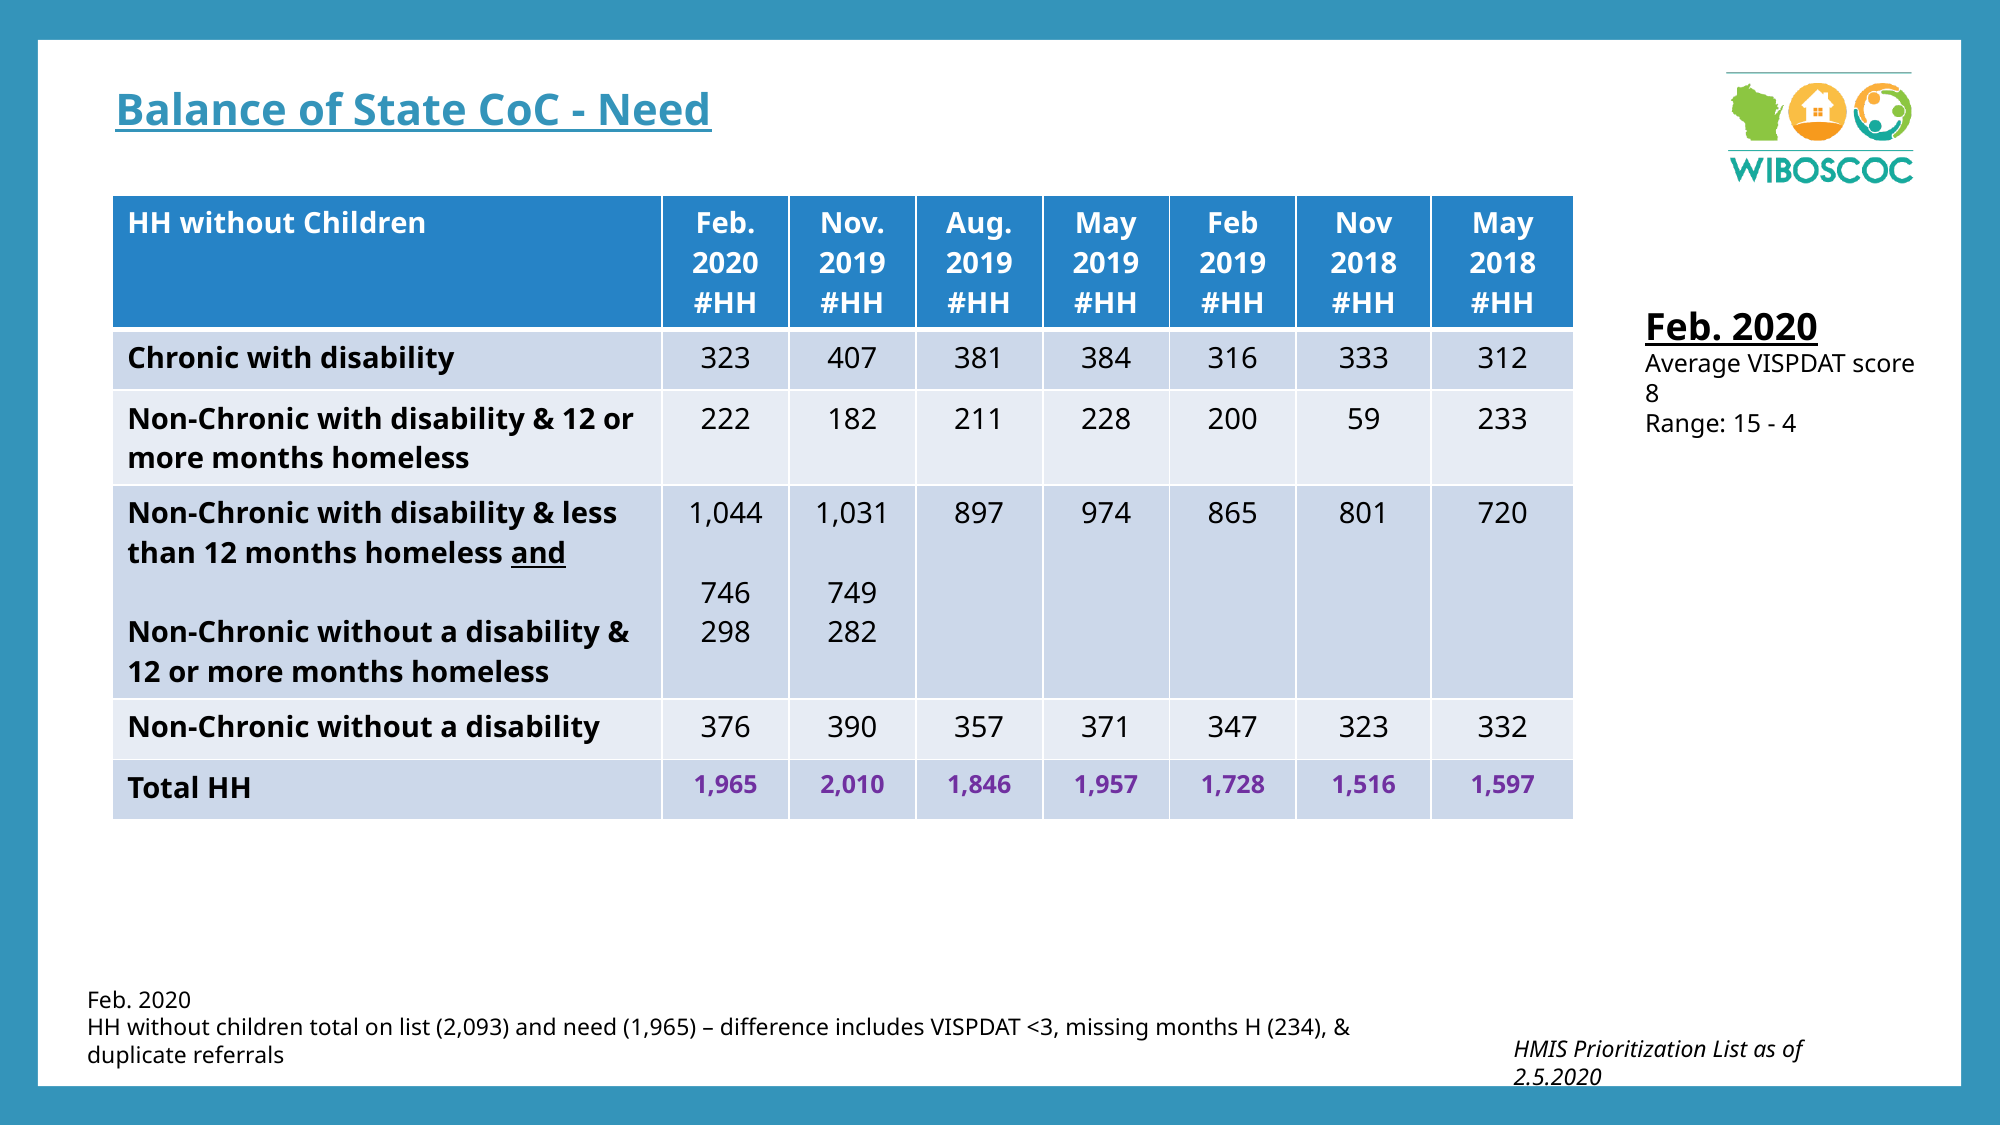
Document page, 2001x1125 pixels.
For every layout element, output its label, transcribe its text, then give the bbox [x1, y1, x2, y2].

table_cell 381 [917, 332, 1042, 389]
text_box HMIS Prioritization List as of 2.5.2020 [1498, 1027, 1892, 1097]
text_box Feb. 2020 Average VISPDAT score 8 Range: 15 - 4 [1630, 295, 1948, 445]
table_cell 801 [1297, 486, 1430, 698]
table_cell 233 [1432, 391, 1573, 484]
table_cell 371 [1044, 700, 1169, 759]
table_cell 390 [790, 700, 915, 759]
table_header Aug. 2019 #HH [917, 196, 1042, 327]
table_cell 384 [1044, 332, 1169, 389]
table_header May 2018 #HH [1432, 196, 1573, 327]
table_cell 865 [1170, 486, 1295, 698]
table_cell 974 [1044, 486, 1169, 698]
table_cell 323 [663, 332, 788, 389]
table_cell 182 [790, 391, 915, 484]
table_cell 1,957 [1044, 760, 1169, 819]
table_cell 1,846 [917, 760, 1042, 819]
title Balance of State CoC - Need [100, 79, 1631, 196]
table_cell 357 [917, 700, 1042, 759]
text_box Feb. 2020 HH without children total on list (2,093) and need (1,965) – difference includes VISPDAT <3, missing months H (234), & duplicate referrals [72, 978, 1433, 1076]
table_cell 376 [663, 700, 788, 759]
table_cell 228 [1044, 391, 1169, 484]
table_cell Total HH [113, 760, 661, 819]
table_cell 897 [917, 486, 1042, 698]
table_cell 1,031 749 282 [790, 486, 915, 698]
table_cell Non-Chronic with disability & 12 or more months homeless [113, 391, 661, 484]
table_header Feb. 2020 #HH [663, 196, 788, 327]
table_cell 316 [1170, 332, 1295, 389]
table_cell 1,516 [1297, 760, 1430, 819]
table_cell 1,728 [1170, 760, 1295, 819]
table_cell 1,044 746 298 [663, 486, 788, 698]
table_header Feb 2019 #HH [1170, 196, 1295, 327]
table_cell Non-Chronic without a disability [113, 700, 661, 759]
table_cell 200 [1170, 391, 1295, 484]
table_cell Chronic with disability [113, 332, 661, 389]
table_header HH without Children [113, 196, 661, 327]
table_header Nov. 2019 #HH [790, 196, 915, 327]
table_cell Non-Chronic with disability & less than 12 months homeless and Non-Chronic without a disability & 12 or more months homeless [113, 486, 661, 698]
table_cell 332 [1432, 700, 1573, 759]
picture [1718, 54, 1923, 206]
table_cell 720 [1432, 486, 1573, 698]
table_cell 59 [1297, 391, 1430, 484]
table_cell 222 [663, 391, 788, 484]
table_cell 407 [790, 332, 915, 389]
table_cell 1,597 [1432, 760, 1573, 819]
table_cell 2,010 [790, 760, 915, 819]
table_cell 1,965 [663, 760, 788, 819]
table_cell 312 [1432, 332, 1573, 389]
table_cell 323 [1297, 700, 1430, 759]
table_cell 347 [1170, 700, 1295, 759]
table_header Nov 2018 #HH [1297, 196, 1430, 327]
table_cell 333 [1297, 332, 1430, 389]
table_header May 2019 #HH [1044, 196, 1169, 327]
table_cell 211 [917, 391, 1042, 484]
